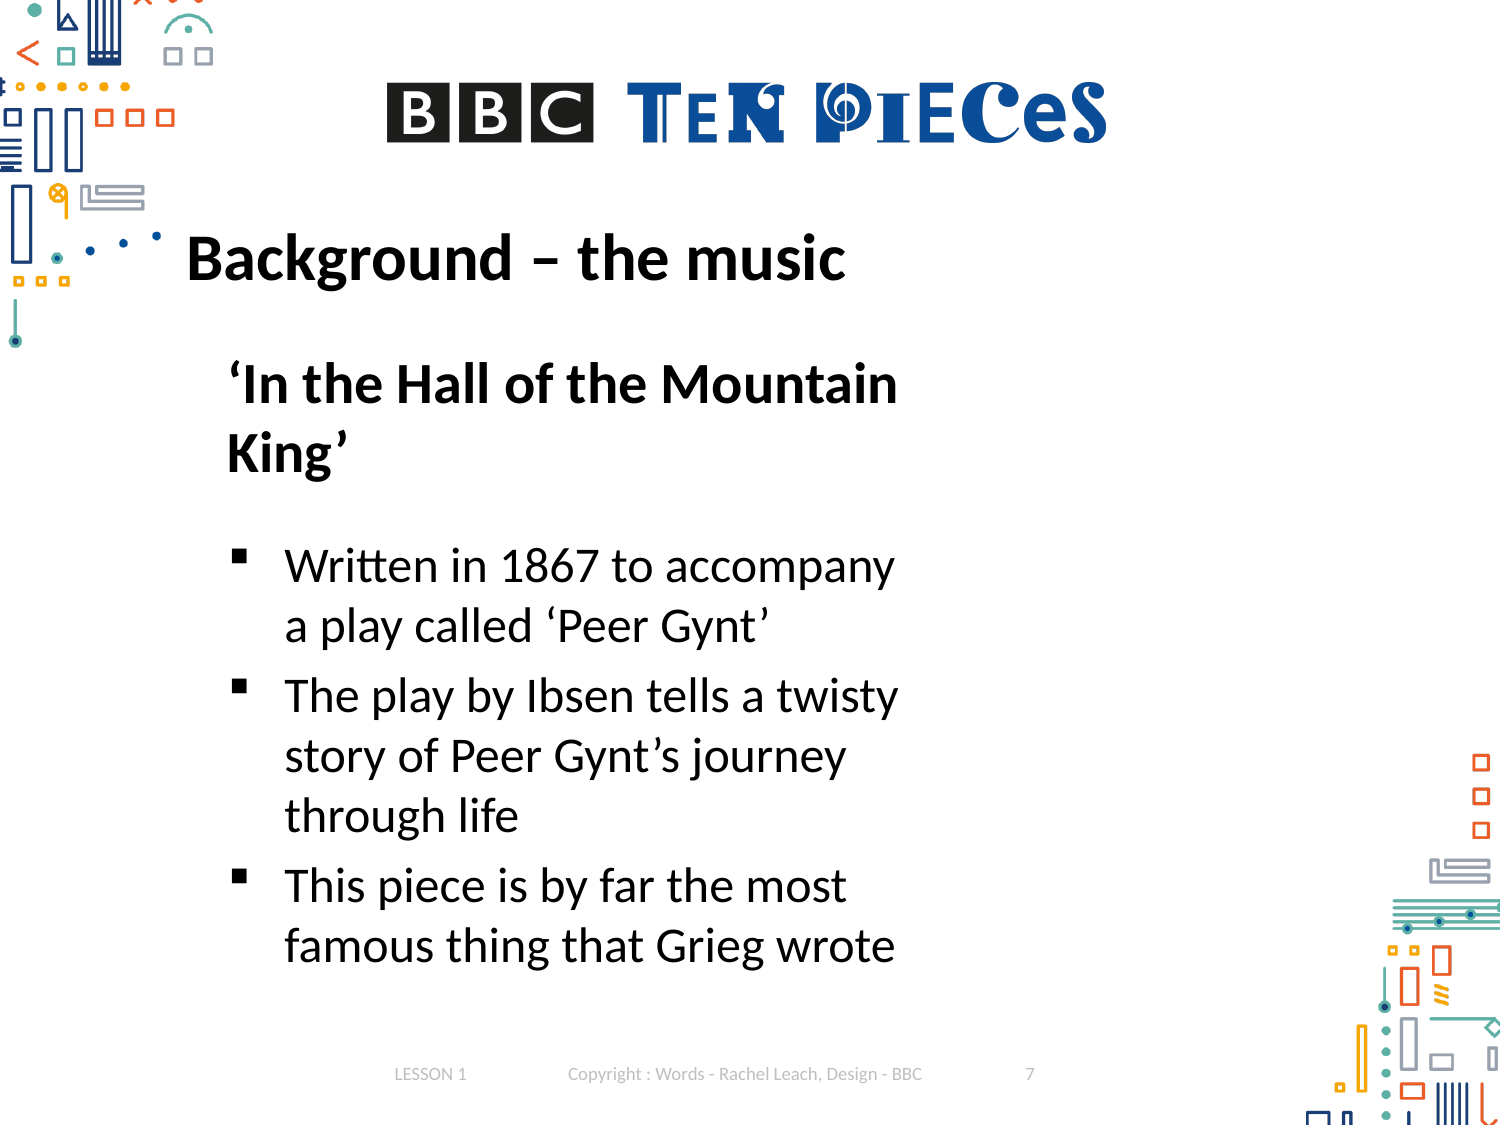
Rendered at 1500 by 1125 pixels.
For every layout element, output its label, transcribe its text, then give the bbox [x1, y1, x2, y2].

text_box [25, 0, 76, 27]
picture [387, 82, 1106, 143]
text_box [50, 1, 101, 52]
slide_number 7 [1010, 1042, 1322, 1103]
list ‘In the Hall of the Mountain King’ Written in 1867 to accompany a play called ‘Peer Gynt’ The play by Ibsen tells a twisty story of Peer Gynt’s journey through life This piece is by far the most famous thing that Grieg wrote [213, 337, 944, 1005]
slide_number LESSON 1 [171, 1042, 482, 1103]
title Background – the music [171, 185, 1322, 324]
footer Copyright : Words - Rachel Leach, Design - BBC [507, 1042, 983, 1103]
